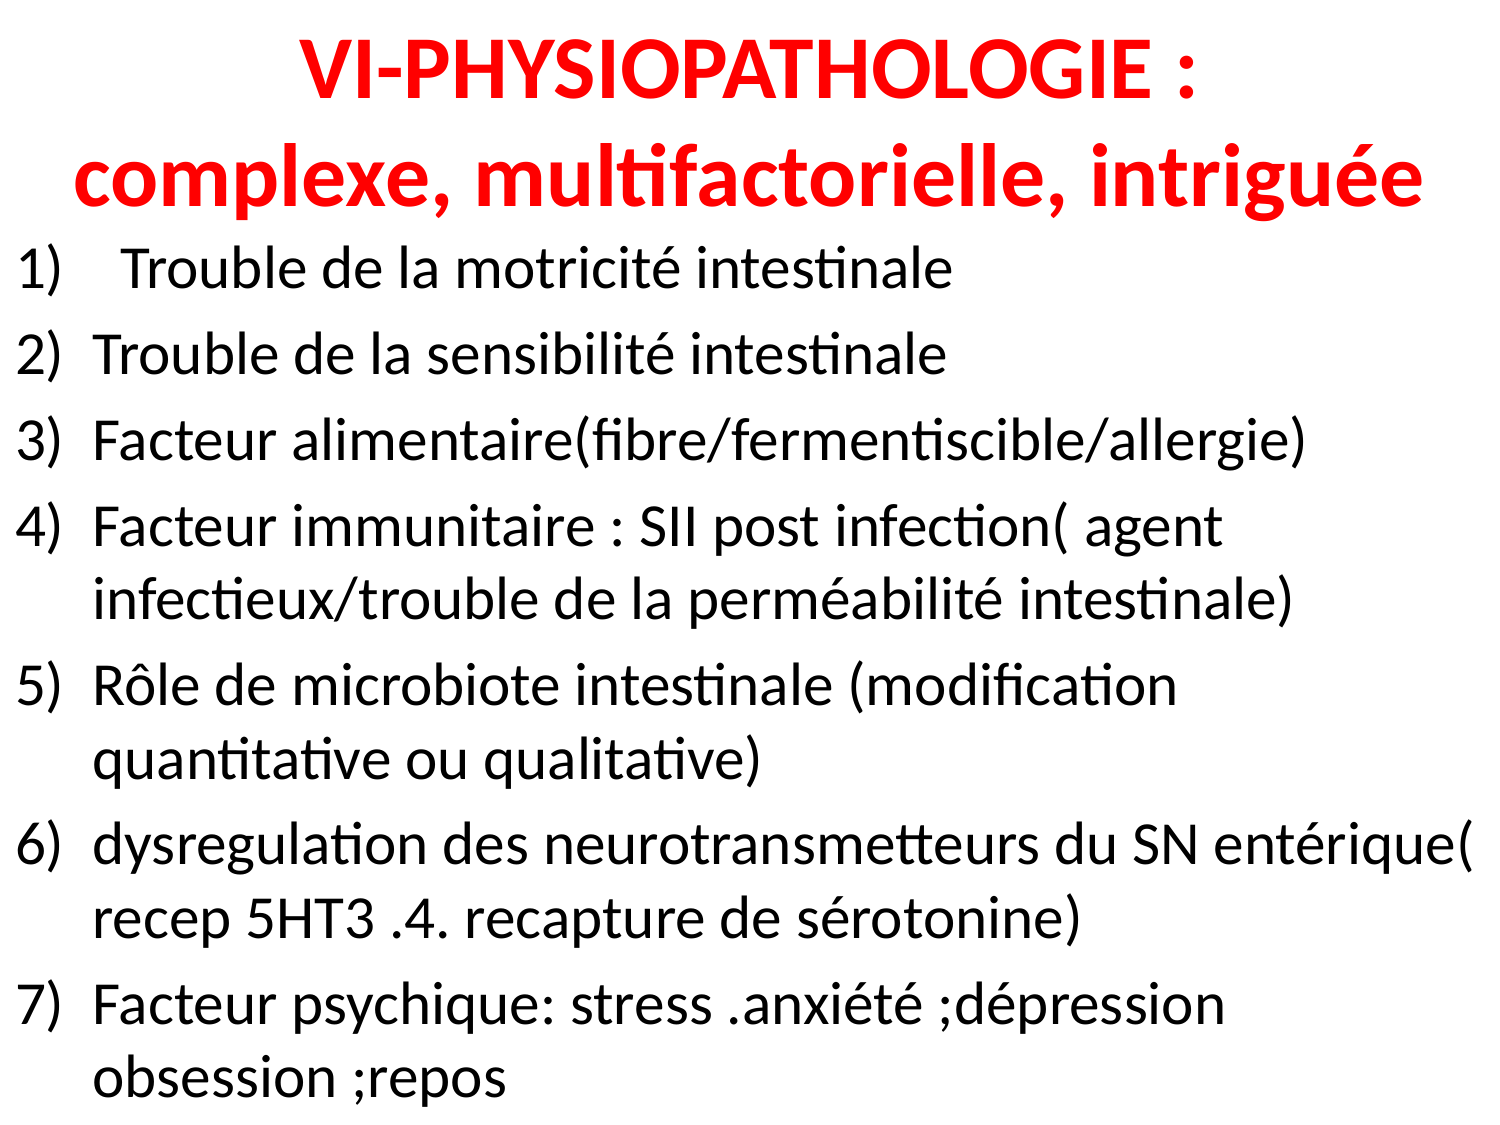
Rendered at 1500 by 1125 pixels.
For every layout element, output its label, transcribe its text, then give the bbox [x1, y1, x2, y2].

list Trouble de la motricité intestinale Trouble de la sensibilité intestinale Facteur alimentaire(fibre/fermentiscible/allergie) Facteur immunitaire : SII post infection( agent infectieux/trouble de la perméabilité intestinale) Rôle de microbiote intestinale (modification quantitative ou qualitative) dysregulation des neurotransmetteurs du SN entérique( recep 5HT3 .4. recapture de sérotonine) Facteur psychique: stress .anxiété ;dépression obsession ;repos [0, 219, 1500, 1125]
title VI-PHYSIOPATHOLOGIE : complexe, multifactorielle, intriguée [0, 0, 1500, 219]
